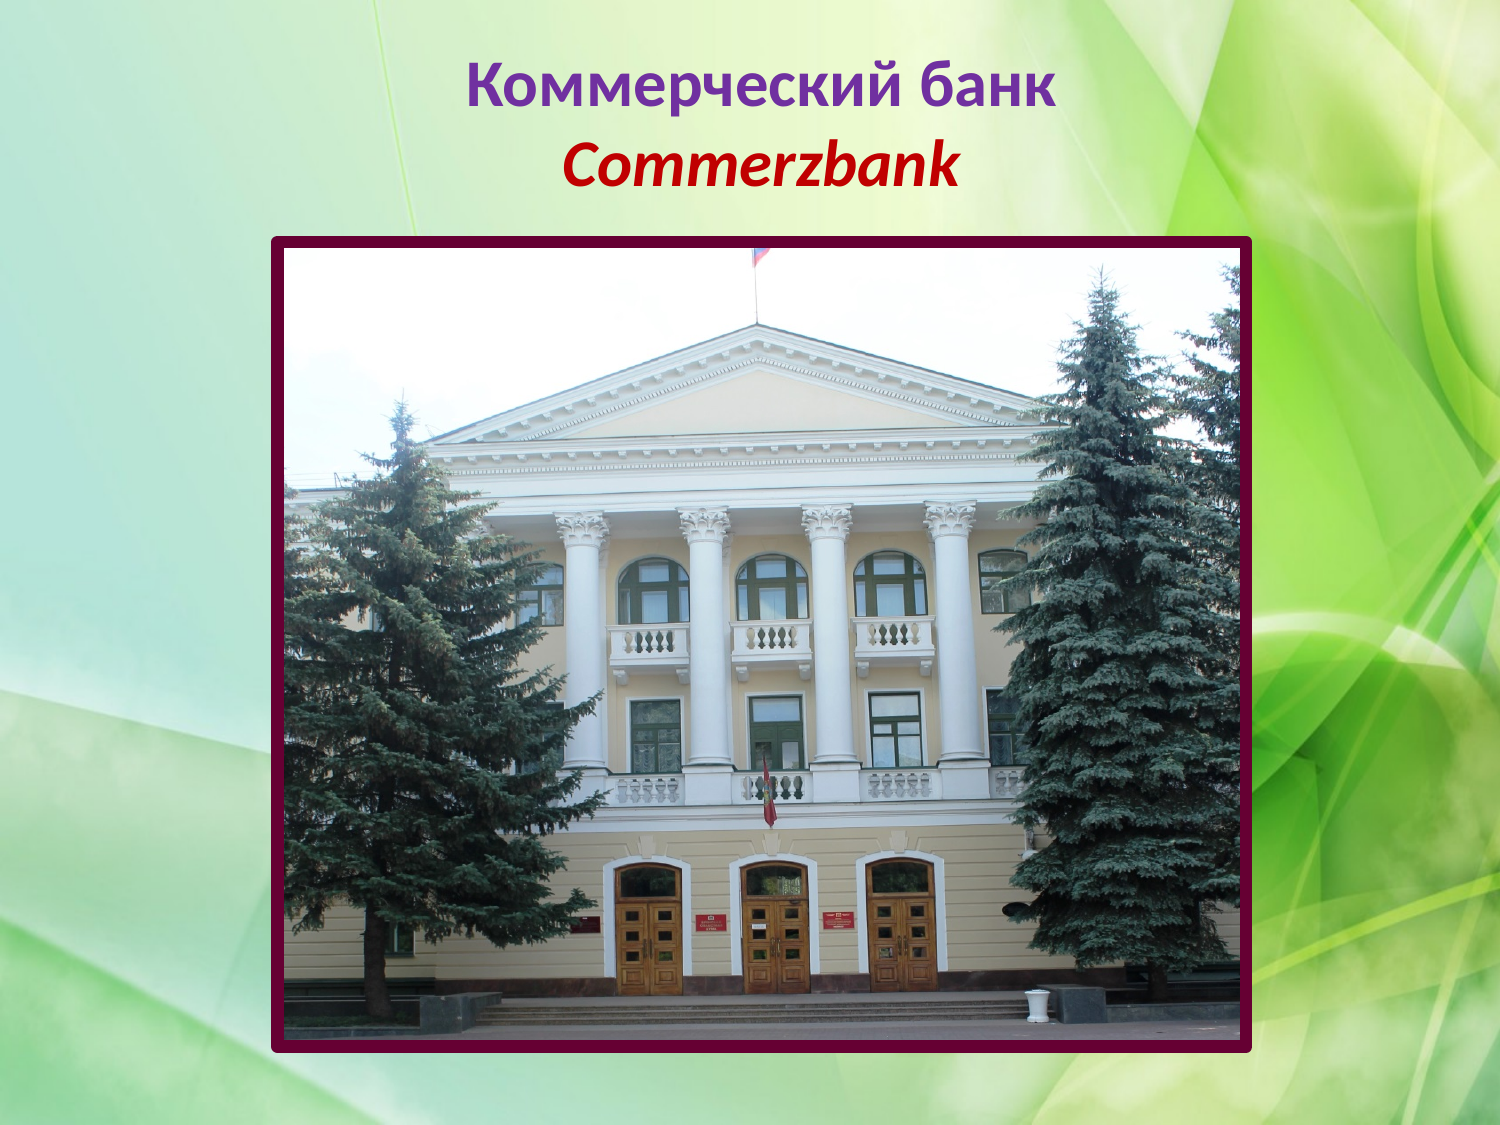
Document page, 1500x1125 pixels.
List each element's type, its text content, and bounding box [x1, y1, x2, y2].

text_box Коммерческий банк Commerzbank [451, 32, 1073, 208]
text_box [275, 240, 1248, 1049]
picture [0, 0, 1500, 1125]
